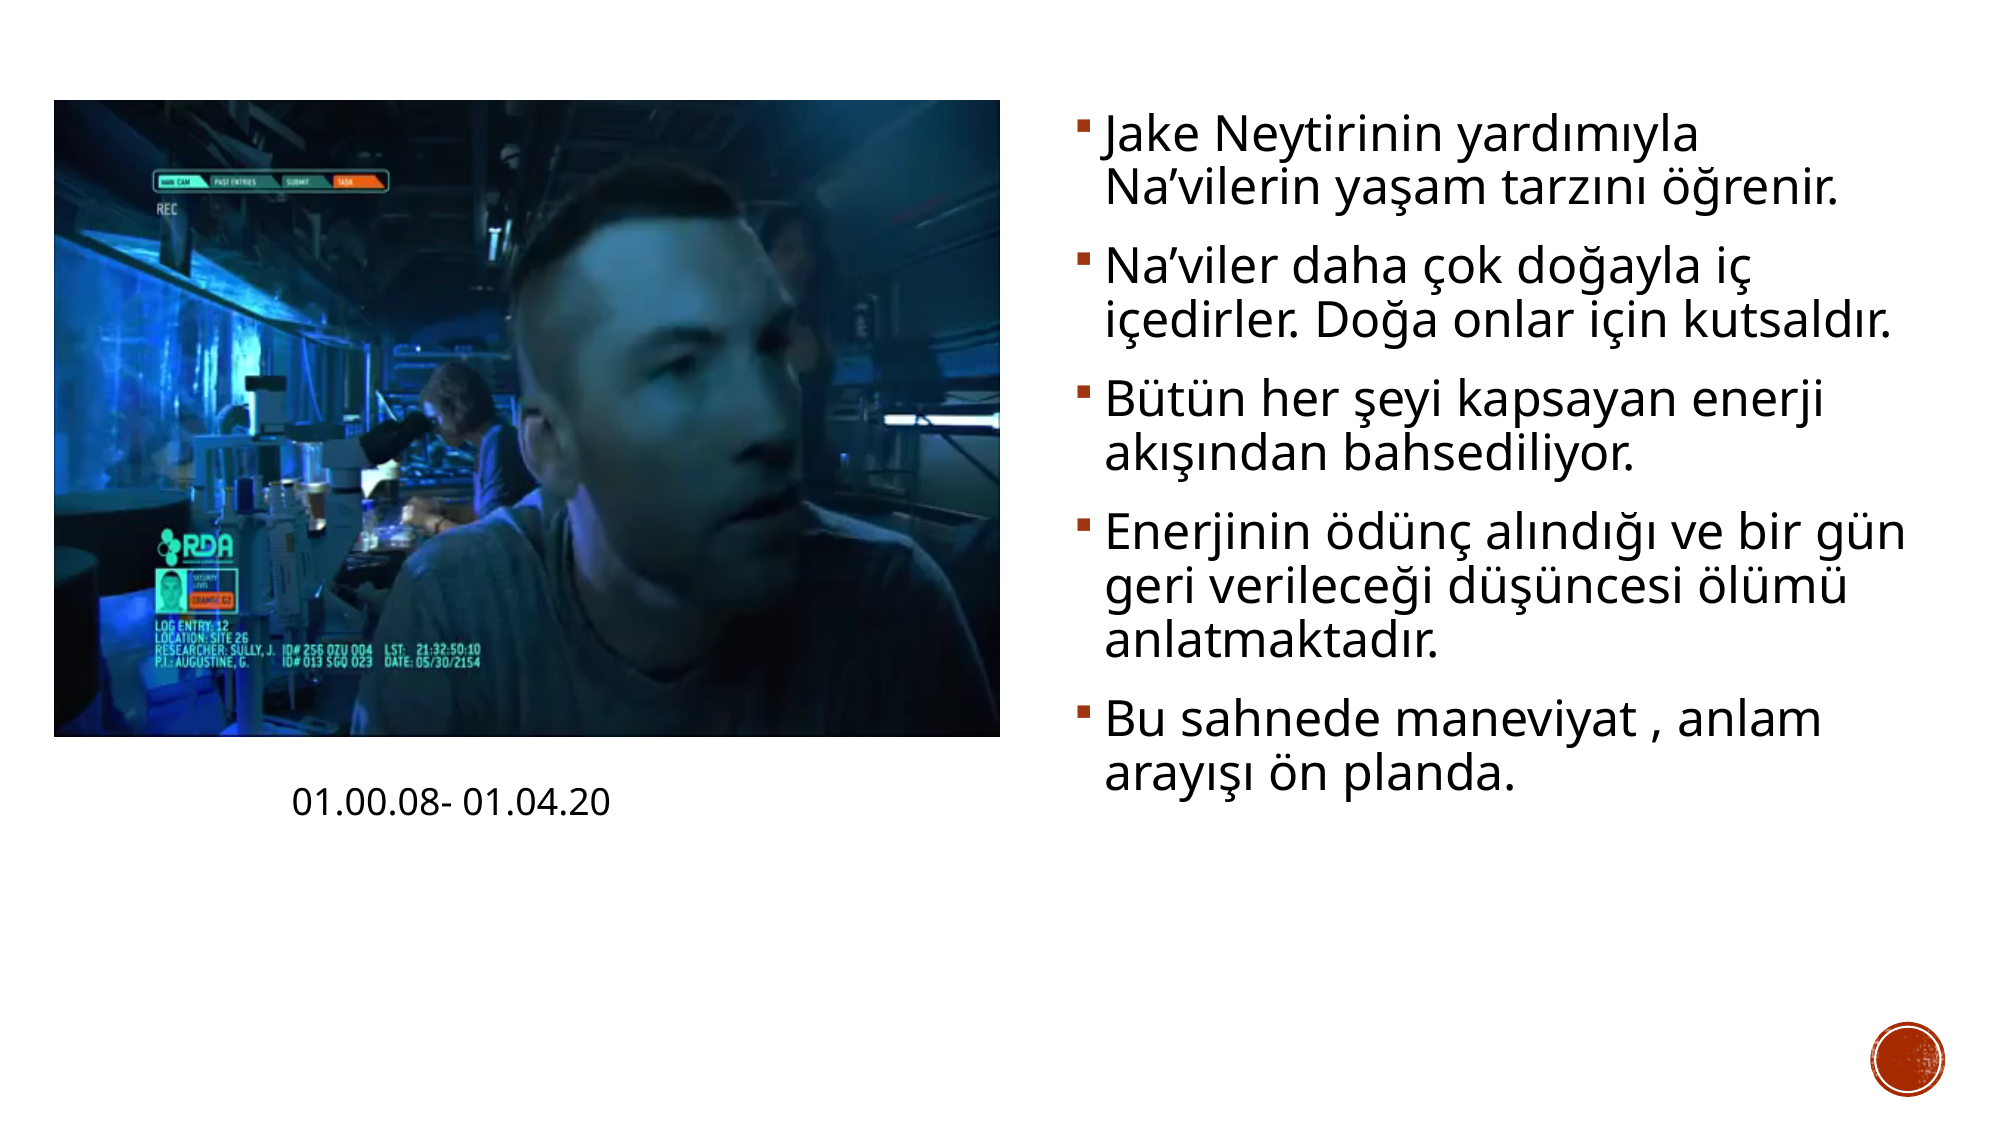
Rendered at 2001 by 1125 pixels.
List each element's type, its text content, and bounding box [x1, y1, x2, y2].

picture [54, 100, 1000, 737]
text_box 01.00.08- 01.04.20 [276, 770, 734, 831]
list Jake Neytirinin yardımıyla Na’vilerin yaşam tarzını öğrenir. Na’viler daha çok doğayla iç içedirler. Doğa onlar için kutsaldır. Bütün her şeyi kapsayan enerji akışından bahsediliyor. Enerjinin ödünç alındığı ve bir gün geri verileceği düşüncesi ölümü anlatmaktadır. Bu sahnede maneviyat , anlam arayışı ön planda. [1059, 100, 1937, 988]
